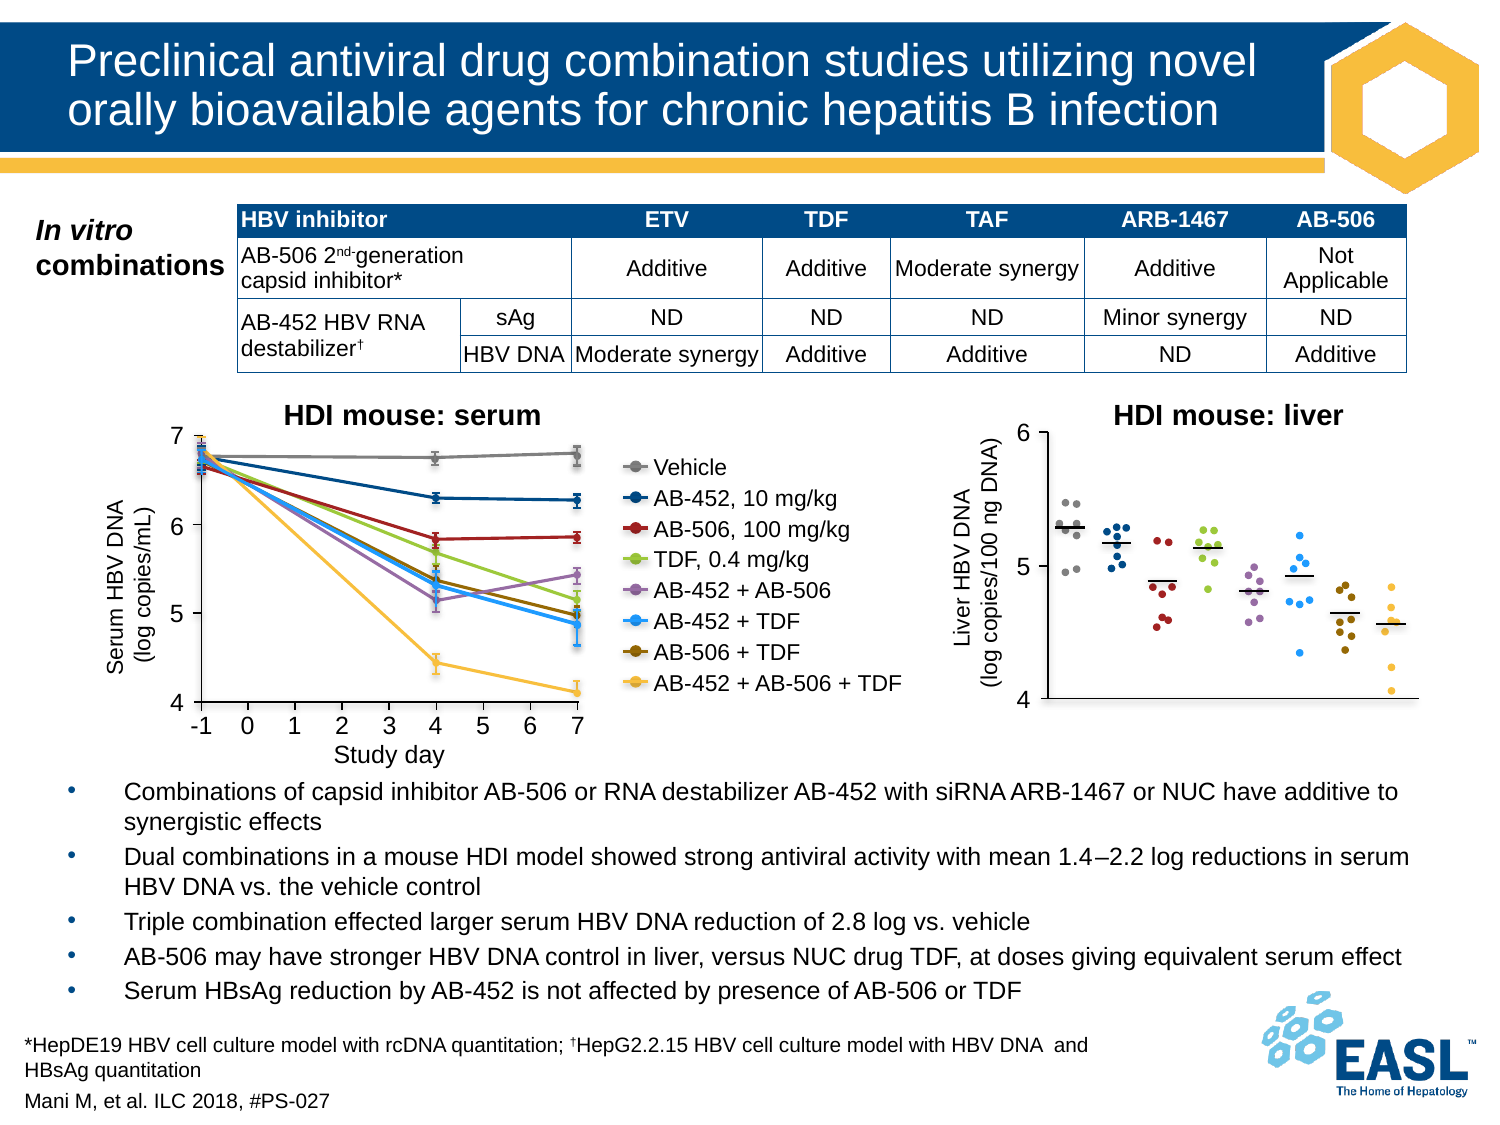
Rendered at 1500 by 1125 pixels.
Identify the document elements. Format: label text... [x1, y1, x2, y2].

table_cell Additive [1267, 336, 1406, 372]
table_cell Minor synergy [1085, 299, 1266, 335]
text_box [622, 444, 830, 475]
table_cell sAg [461, 299, 571, 335]
table_header AB-506 [1267, 205, 1406, 237]
table_header ARB-1467 [1085, 205, 1266, 237]
table_cell ND [572, 299, 762, 335]
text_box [622, 567, 884, 598]
table_cell Additive [891, 336, 1084, 372]
title Preclinical antiviral drug combination studies utilizing novel orally bioavailable agents for chronic hepatitis B infection [52, 23, 1306, 150]
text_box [91, 388, 607, 778]
table_cell HBV DNA [461, 336, 571, 372]
table_cell Additive [763, 336, 890, 372]
table_header TAF [891, 205, 1084, 237]
table_cell Moderate synergy [891, 238, 1084, 298]
text_box [22, 732, 86, 971]
list Combinations of capsid inhibitor AB-506 or RNA destabilizer AB-452 with siRNA ARB-1467 or NUC have additive to synergistic effects Dual combinations in a mouse HDI model showed strong antiviral activity with mean 1.4–2.2 log reductions in serum HBV DNA vs. the vehicle control Triple combination effected larger serum HBV DNA reduction of 2.8 log vs. vehicle AB-506 may have stronger HBV DNA control in liver, versus NUC drug TDF, at doses giving equivalent serum effect Serum HBsAg reduction by AB-452 is not affected by presence of AB-506 or TDF [52, 767, 1448, 1125]
picture [1448, 987, 1479, 1100]
table_cell ND [1085, 336, 1266, 372]
table_header ETV [572, 205, 762, 237]
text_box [622, 598, 884, 629]
table_cell Additive [572, 238, 762, 298]
table_header HBV inhibitor [238, 205, 571, 237]
picture [0, 22, 1479, 194]
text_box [622, 537, 884, 567]
table_cell Additive [1085, 238, 1266, 298]
list *HepDE19 HBV cell culture model with rcDNA quantitation; †HepG2.2.15 HBV cell culture model with HBV DNA and HBsAg quantitation Mani M, et al. ILC 2018, #PS-027 [0, 1062, 52, 1125]
table_cell ND [763, 299, 890, 335]
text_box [622, 629, 884, 659]
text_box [622, 475, 884, 506]
table_cell AB-452 HBV RNA destabilizer† [238, 299, 460, 372]
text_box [938, 388, 1419, 738]
text_box In vitro combinations [20, 204, 237, 289]
table_header TDF [763, 205, 890, 237]
table_cell AB-506 2nd-generation capsid inhibitor* [238, 238, 571, 298]
text_box [612, 732, 1478, 971]
table_cell Not Applicable [1267, 238, 1406, 298]
table_cell Moderate synergy [572, 336, 762, 372]
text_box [622, 660, 932, 704]
table_cell ND [891, 299, 1084, 335]
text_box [622, 506, 884, 537]
table_cell ND [1267, 299, 1406, 335]
table_cell Additive [763, 238, 890, 298]
